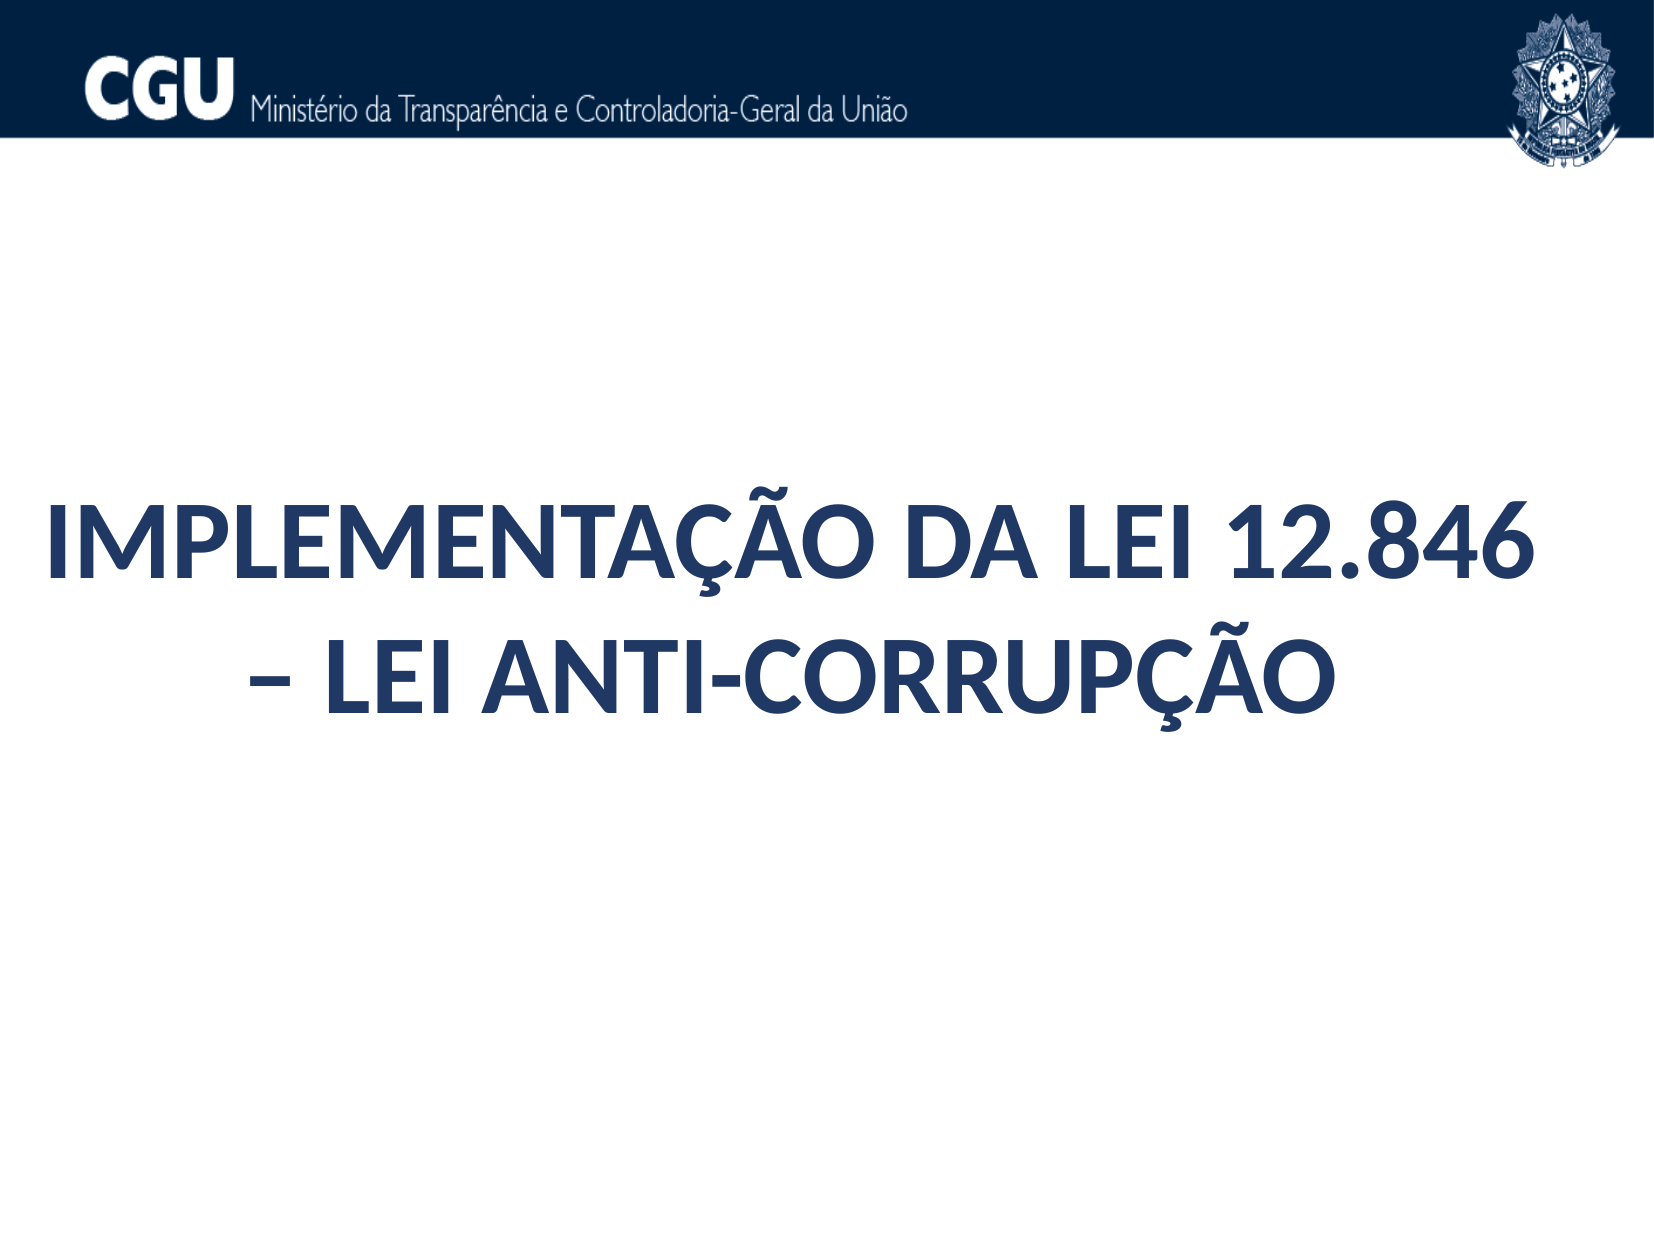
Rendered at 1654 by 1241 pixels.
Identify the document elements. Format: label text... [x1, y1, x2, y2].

text_box IMPLEMENTAÇÃO DA LEI 12.846 – LEI ANTI-CORRUPÇÃO [18, 458, 1563, 744]
picture [0, 0, 1654, 1240]
